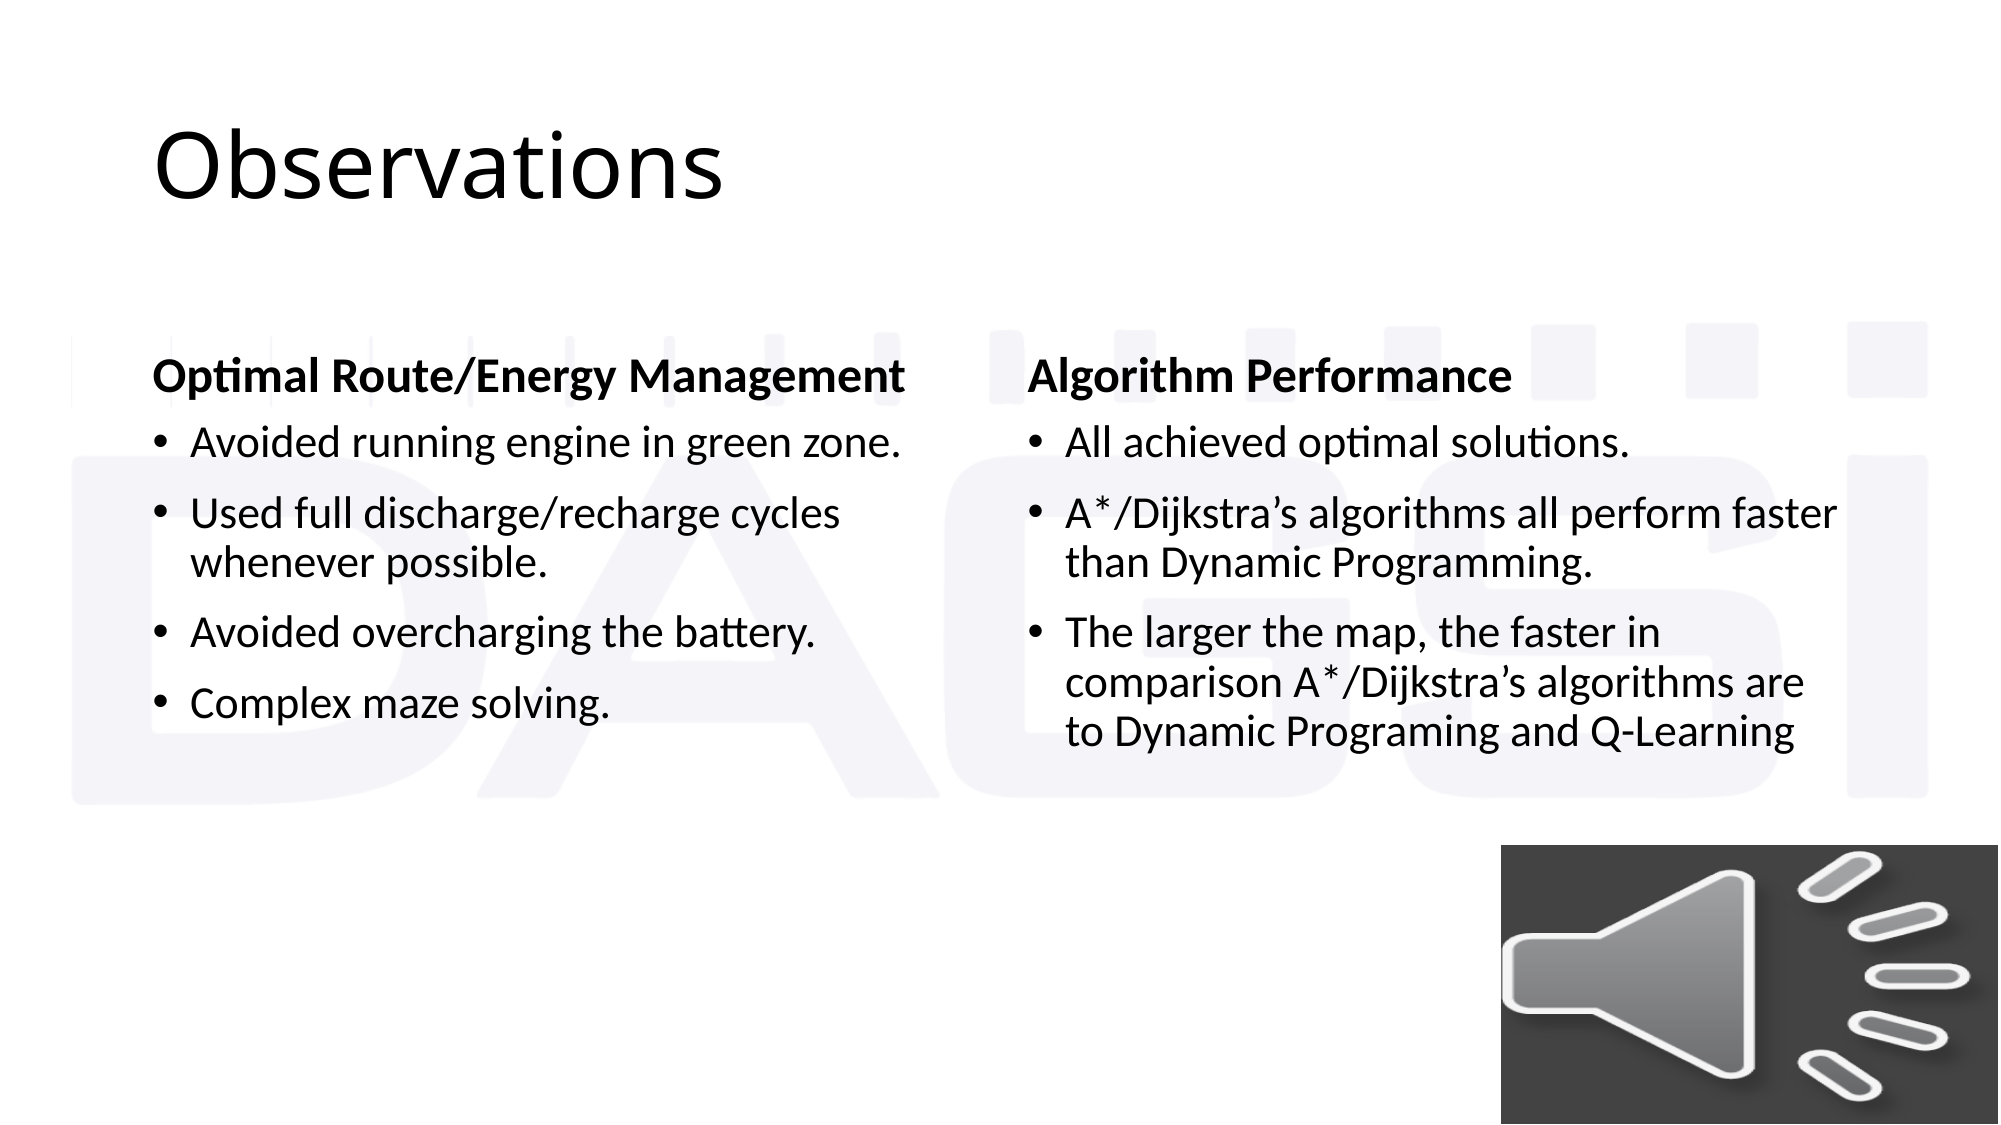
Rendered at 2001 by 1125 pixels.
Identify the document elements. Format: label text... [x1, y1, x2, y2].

list Algorithm Performance [1012, 275, 1863, 410]
list Avoided running engine in green zone. Used full discharge/recharge cycles whenever possible. Avoided overcharging the battery. Complex maze solving. [137, 410, 984, 1016]
title Observations [137, 59, 1863, 278]
list All achieved optimal solutions. A*/Dijkstra’s algorithms all perform faster than Dynamic Programming. The larger the map, the faster in comparison A*/Dijkstra’s algorithms are to Dynamic Programing and Q-Learning [1012, 410, 1863, 1016]
list Optimal Route/Energy Management [137, 275, 984, 410]
picture [1500, 843, 2000, 1125]
